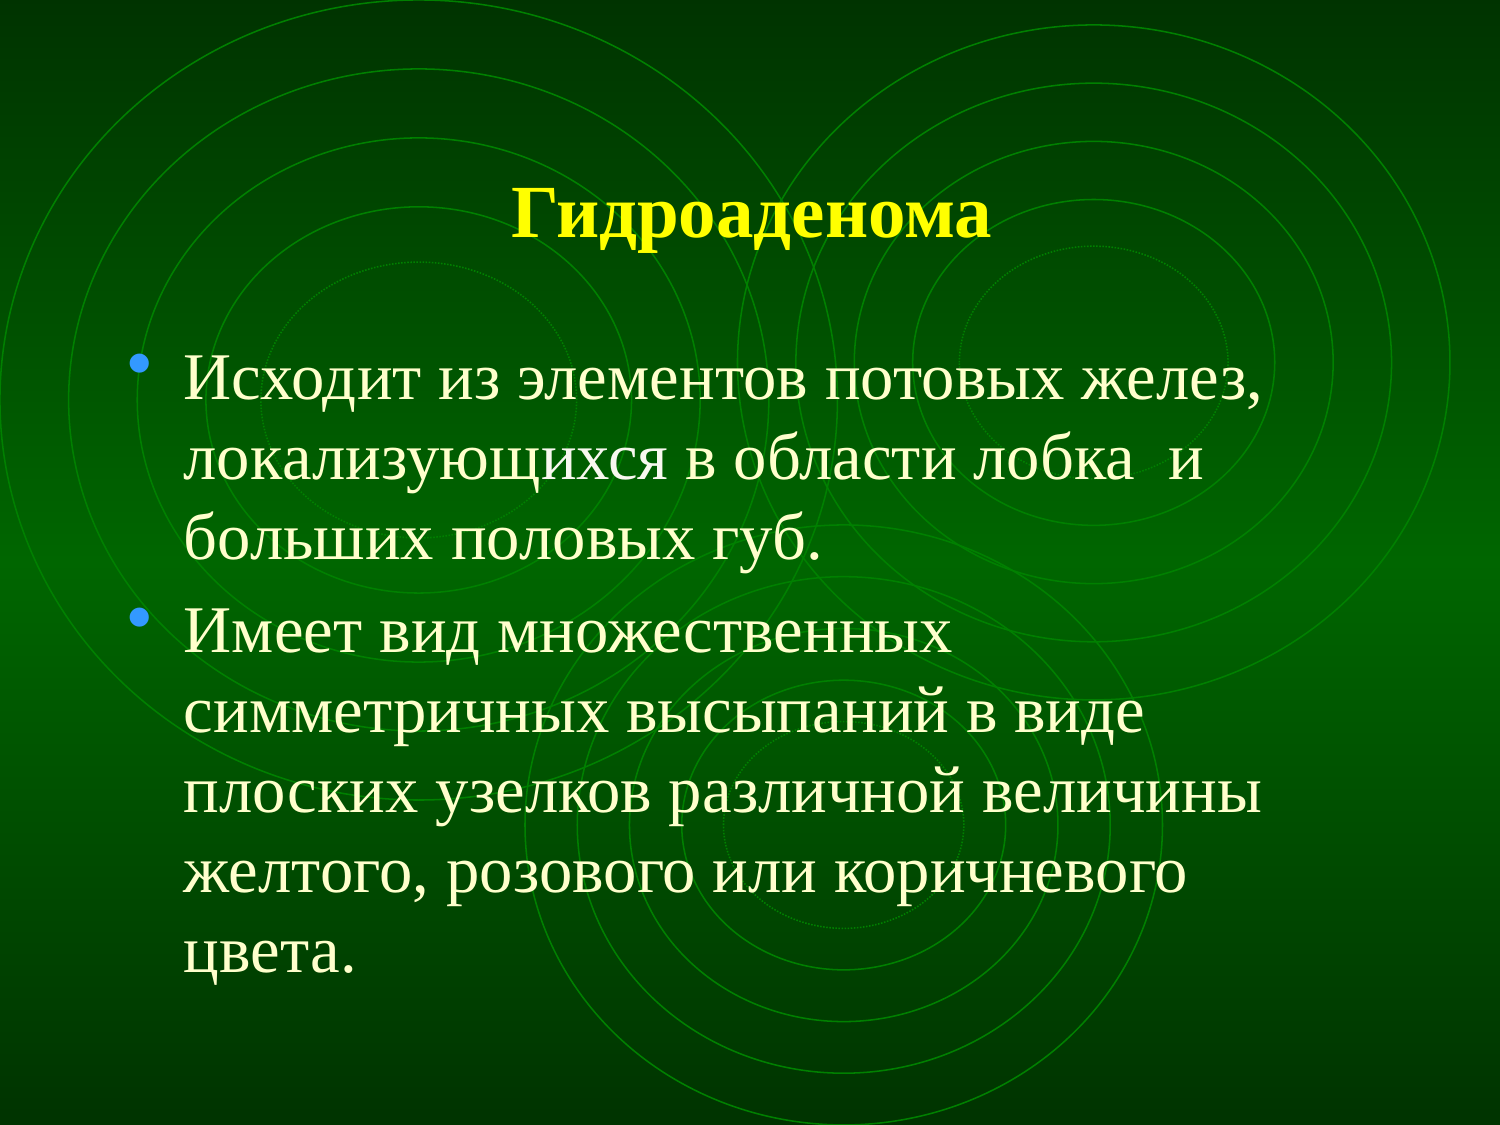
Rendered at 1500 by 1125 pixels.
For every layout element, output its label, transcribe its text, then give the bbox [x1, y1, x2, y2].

list Исходит из элементов потовых желез, локализующихся в области лобка и больших половых губ. Имеет вид множественных симметричных высыпаний в виде плоских узелков различной величины желтого, розового или коричневого цвета. [112, 324, 1388, 1001]
title Гидроаденома [76, 113, 1428, 302]
